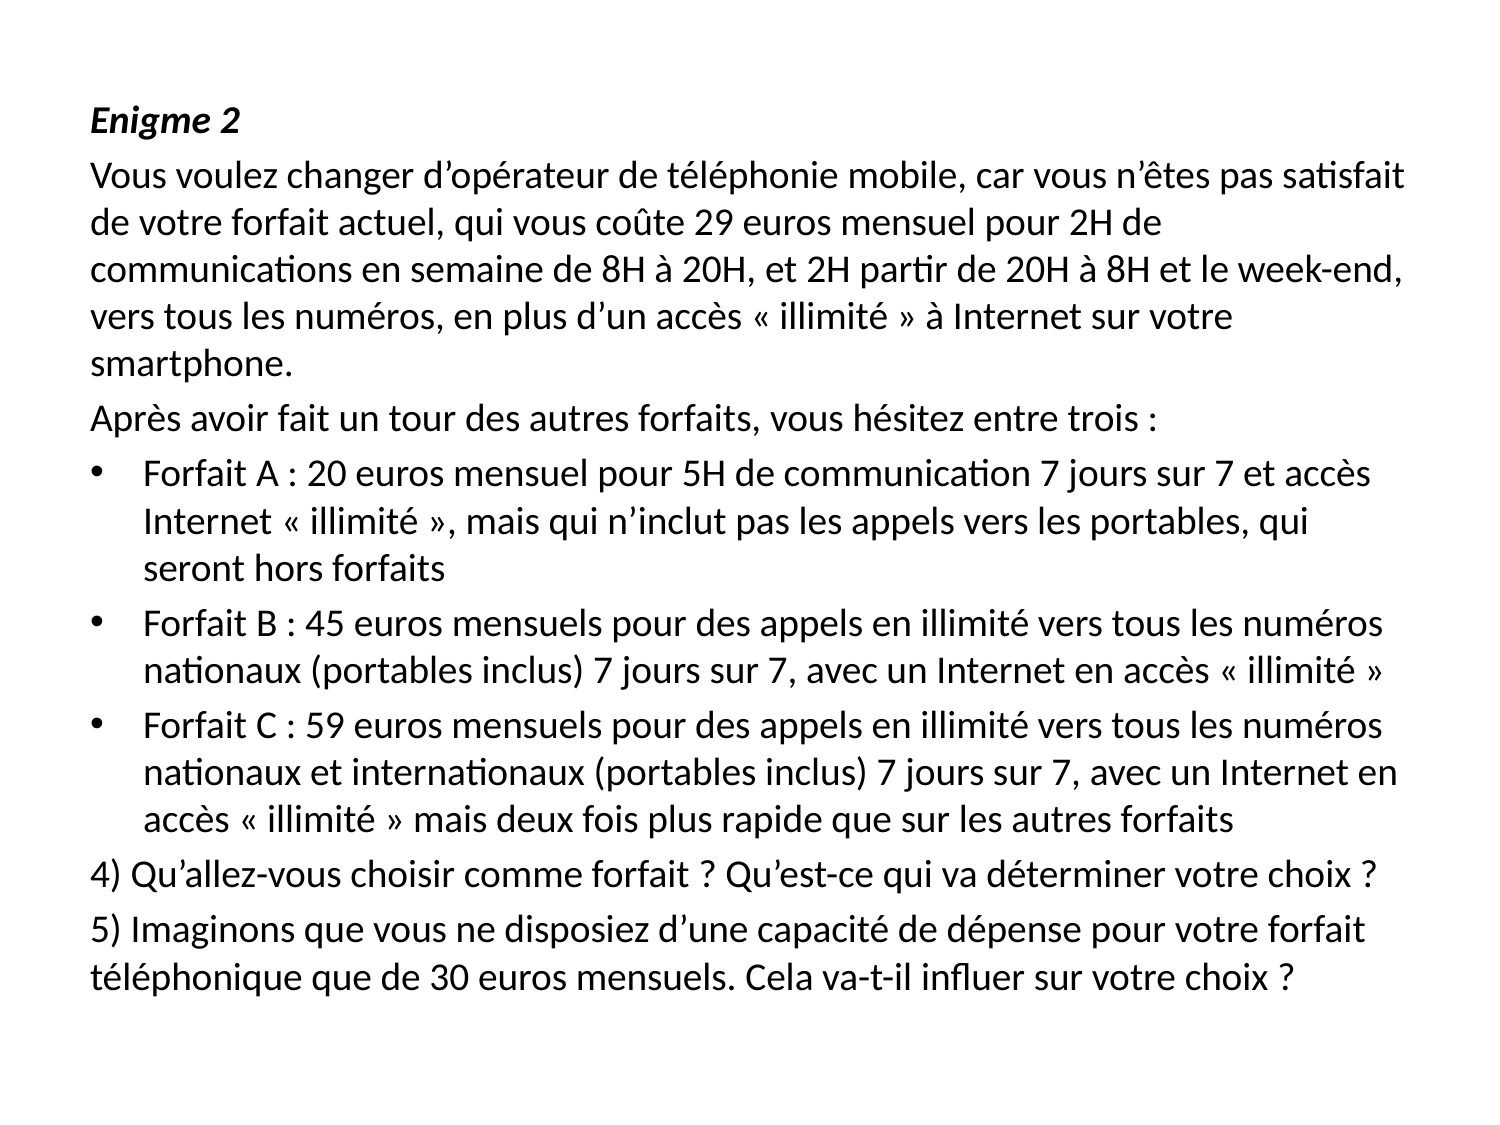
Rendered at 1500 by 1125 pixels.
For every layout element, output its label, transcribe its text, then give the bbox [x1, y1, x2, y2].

list Enigme 2 Vous voulez changer d’opérateur de téléphonie mobile, car vous n’êtes pas satisfait de votre forfait actuel, qui vous coûte 29 euros mensuel pour 2H de communications en semaine de 8H à 20H, et 2H partir de 20H à 8H et le week-end, vers tous les numéros, en plus d’un accès « illimité » à Internet sur votre smartphone. Après avoir fait un tour des autres forfaits, vous hésitez entre trois : Forfait A : 20 euros mensuel pour 5H de communication 7 jours sur 7 et accès Internet « illimité », mais qui n’inclut pas les appels vers les portables, qui seront hors forfaits Forfait B : 45 euros mensuels pour des appels en illimité vers tous les numéros nationaux (portables inclus) 7 jours sur 7, avec un Internet en accès « illimité » Forfait C : 59 euros mensuels pour des appels en illimité vers tous les numéros nationaux et internationaux (portables inclus) 7 jours sur 7, avec un Internet en accès « illimité » mais deux fois plus rapide que sur les autres forfaits 4) Qu’allez-vous choisir comme forfait ? Qu’est-ce qui va déterminer votre choix ? 5) Imaginons que vous ne disposiez d’une capacité de dépense pour votre forfait téléphonique que de 30 euros mensuels. Cela va-t-il influer sur votre choix ? [74, 85, 1426, 1125]
